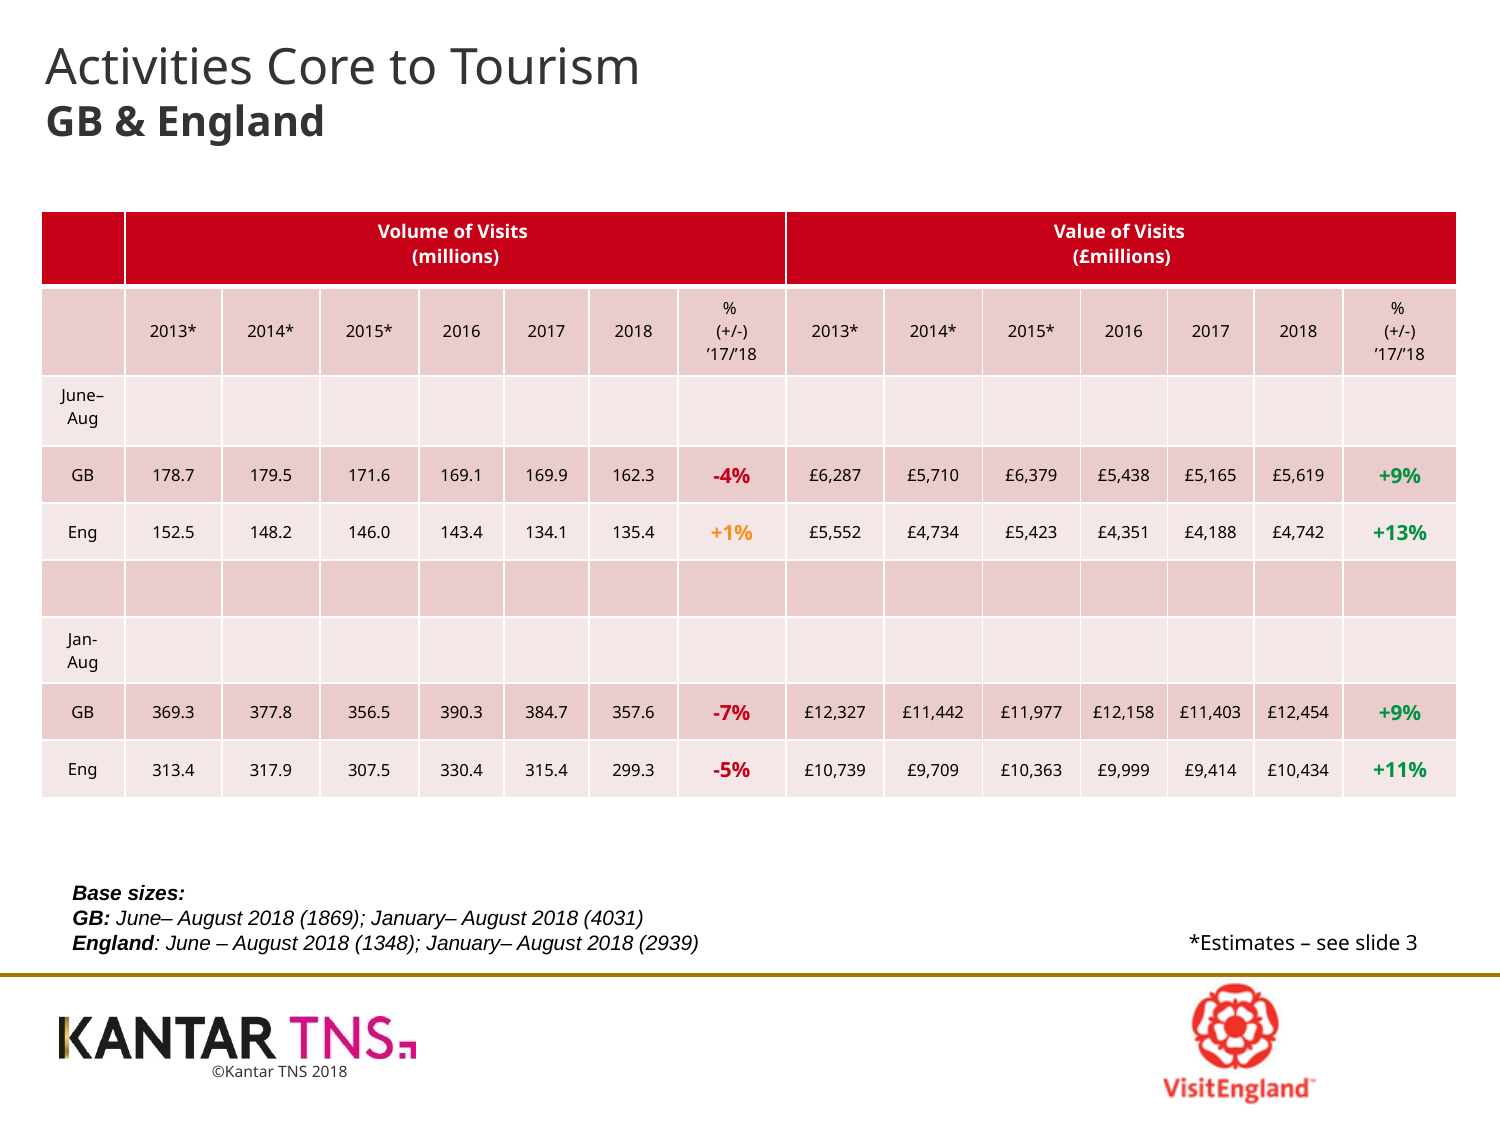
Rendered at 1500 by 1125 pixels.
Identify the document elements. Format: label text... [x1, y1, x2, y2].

table_cell £12,454 [1255, 684, 1342, 739]
table_cell [126, 561, 221, 616]
table_cell [1344, 377, 1456, 445]
table_cell £10,434 [1255, 741, 1342, 797]
table_cell [590, 618, 677, 682]
table_cell 2016 [420, 289, 503, 375]
table_cell [1255, 561, 1342, 616]
table_cell 299.3 [590, 741, 677, 797]
table_cell £9,999 [1081, 741, 1167, 797]
table_cell 148.2 [223, 504, 319, 559]
table_cell [679, 561, 785, 616]
title Activities Core to Tourism GB & England [0, 0, 833, 211]
table_cell [1168, 561, 1253, 616]
table_cell [679, 618, 785, 682]
table_cell £5,165 [1168, 447, 1253, 502]
table_cell [1168, 377, 1253, 445]
table_cell £5,423 [983, 504, 1080, 559]
table_cell £6,379 [983, 447, 1080, 502]
table_cell [1081, 618, 1167, 682]
table_cell [126, 618, 221, 682]
table_cell [420, 377, 503, 445]
table_cell [321, 377, 418, 445]
table_cell [590, 561, 677, 616]
table_cell 2017 [505, 289, 588, 375]
table_cell 377.8 [223, 684, 319, 739]
table_cell 146.0 [321, 504, 418, 559]
table_cell 390.3 [420, 684, 503, 739]
table_cell 315.4 [505, 741, 588, 797]
table_cell [223, 618, 319, 682]
table_cell [1255, 377, 1342, 445]
table_cell +9% [1344, 447, 1456, 502]
table_cell £9,709 [885, 741, 982, 797]
table_cell GB [42, 684, 124, 739]
table_cell 178.7 [126, 447, 221, 502]
table_cell £4,742 [1255, 504, 1342, 559]
table_cell [321, 618, 418, 682]
table_cell +1% [679, 504, 785, 559]
table_cell +11% [1344, 741, 1456, 797]
table_cell £11,403 [1168, 684, 1253, 739]
table_cell £4,351 [1081, 504, 1167, 559]
table_cell 2018 [590, 289, 677, 375]
table_cell [1255, 618, 1342, 682]
table_cell [1344, 618, 1456, 682]
table_cell 317.9 [223, 741, 319, 797]
table_cell [505, 377, 588, 445]
table_cell [420, 561, 503, 616]
text_box Base sizes: GB: June– August 2018 (1869); January– August 2018 (4031) England: June – August 2018 (1348); January– August 2018 (2939) [57, 872, 1324, 962]
table_cell £6,287 [787, 447, 883, 502]
table_cell 2014* [885, 289, 982, 375]
table_cell 330.4 [420, 741, 503, 797]
table_cell [983, 618, 1080, 682]
table_cell [885, 377, 982, 445]
table_cell 2018 [1255, 289, 1342, 375]
table_cell GB [42, 447, 124, 502]
table_cell -5% [679, 741, 785, 797]
table_cell £12,327 [787, 684, 883, 739]
table_cell [885, 618, 982, 682]
table_cell 2013* [787, 289, 883, 375]
table_cell 2013* [126, 289, 221, 375]
text_box *Estimates – see slide 3 [1174, 922, 1433, 963]
table_cell [787, 561, 883, 616]
table_cell [505, 618, 588, 682]
table_cell £10,739 [787, 741, 883, 797]
table_cell 179.5 [223, 447, 319, 502]
table_cell -4% [679, 447, 785, 502]
table_cell [42, 289, 124, 375]
table_cell £4,734 [885, 504, 982, 559]
table_cell 152.5 [126, 504, 221, 559]
picture [1163, 974, 1332, 1106]
table_cell £5,710 [885, 447, 982, 502]
table_cell £9,414 [1168, 741, 1253, 797]
table_cell 2015* [321, 289, 418, 375]
table_cell £11,977 [983, 684, 1080, 739]
table_cell [223, 377, 319, 445]
table_cell [420, 618, 503, 682]
table_cell % (+/-) ’17/’18 [1344, 289, 1456, 375]
table_header Value of Visits (£millions) [787, 212, 1456, 284]
table_cell [590, 377, 677, 445]
table_cell £10,363 [983, 741, 1080, 797]
table_cell £11,442 [885, 684, 982, 739]
table_cell [983, 377, 1080, 445]
table_cell 2014* [223, 289, 319, 375]
table_header [42, 212, 124, 284]
table_cell £5,438 [1081, 447, 1167, 502]
table_cell [679, 377, 785, 445]
table_cell June–Aug [42, 377, 124, 445]
table_cell 384.7 [505, 684, 588, 739]
table_cell 169.1 [420, 447, 503, 502]
table_cell % (+/-) ’17/’18 [679, 289, 785, 375]
table_cell 369.3 [126, 684, 221, 739]
table_cell 2017 [1168, 289, 1253, 375]
table_cell [983, 561, 1080, 616]
table_cell [1081, 377, 1167, 445]
table_cell [223, 561, 319, 616]
table_cell £5,619 [1255, 447, 1342, 502]
table_cell 143.4 [420, 504, 503, 559]
table_cell [321, 561, 418, 616]
table_cell +13% [1344, 504, 1456, 559]
table_cell [787, 618, 883, 682]
table_cell 357.6 [590, 684, 677, 739]
table_cell £5,552 [787, 504, 883, 559]
table_cell 356.5 [321, 684, 418, 739]
table_cell [787, 377, 883, 445]
table_cell Eng [42, 741, 124, 797]
table_cell [1344, 561, 1456, 616]
table_cell Jan-Aug [42, 618, 124, 682]
table_cell [1081, 561, 1167, 616]
table_cell £4,188 [1168, 504, 1253, 559]
table_cell £12,158 [1081, 684, 1167, 739]
table_cell [505, 561, 588, 616]
table_cell 162.3 [590, 447, 677, 502]
table_cell [885, 561, 982, 616]
table_cell 134.1 [505, 504, 588, 559]
table_cell Eng [42, 504, 124, 559]
table_cell 313.4 [126, 741, 221, 797]
table_cell [126, 377, 221, 445]
table_cell 307.5 [321, 741, 418, 797]
table_header Volume of Visits (millions) [126, 212, 785, 284]
table_cell [42, 561, 124, 616]
picture [59, 1016, 416, 1059]
table_cell 2015* [983, 289, 1080, 375]
table_cell 135.4 [590, 504, 677, 559]
table_cell [1168, 618, 1253, 682]
table_cell -7% [679, 684, 785, 739]
table_cell 2016 [1081, 289, 1167, 375]
table_cell +9% [1344, 684, 1456, 739]
table_cell 171.6 [321, 447, 418, 502]
table_cell 169.9 [505, 447, 588, 502]
